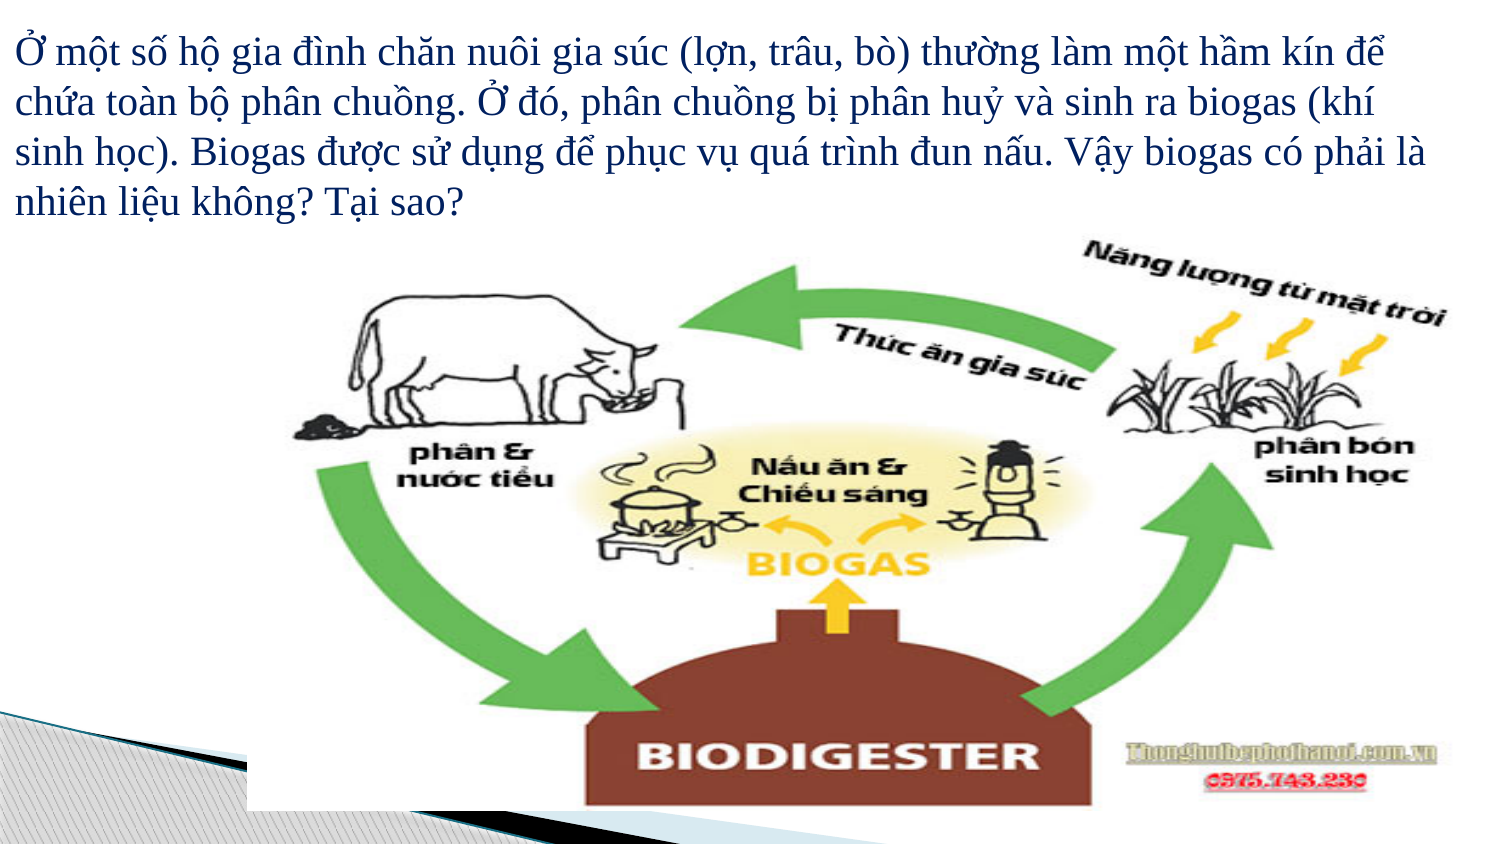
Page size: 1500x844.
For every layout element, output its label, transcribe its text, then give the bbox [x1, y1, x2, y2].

text_box Ở một số hộ gia đình chăn nuôi gia súc (lợn, trâu, bò) thường làm một hầm kín để chứa toàn bộ phân chuồng. Ở đó, phân chuồng bị phân huỷ và sinh ra biogas (khí sinh học). Biogas được sử dụng để phục vụ quá trình đun nấu. Vậy biogas có phải là nhiên liệu không? Tại sao? [0, 16, 1471, 232]
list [247, 233, 1462, 812]
